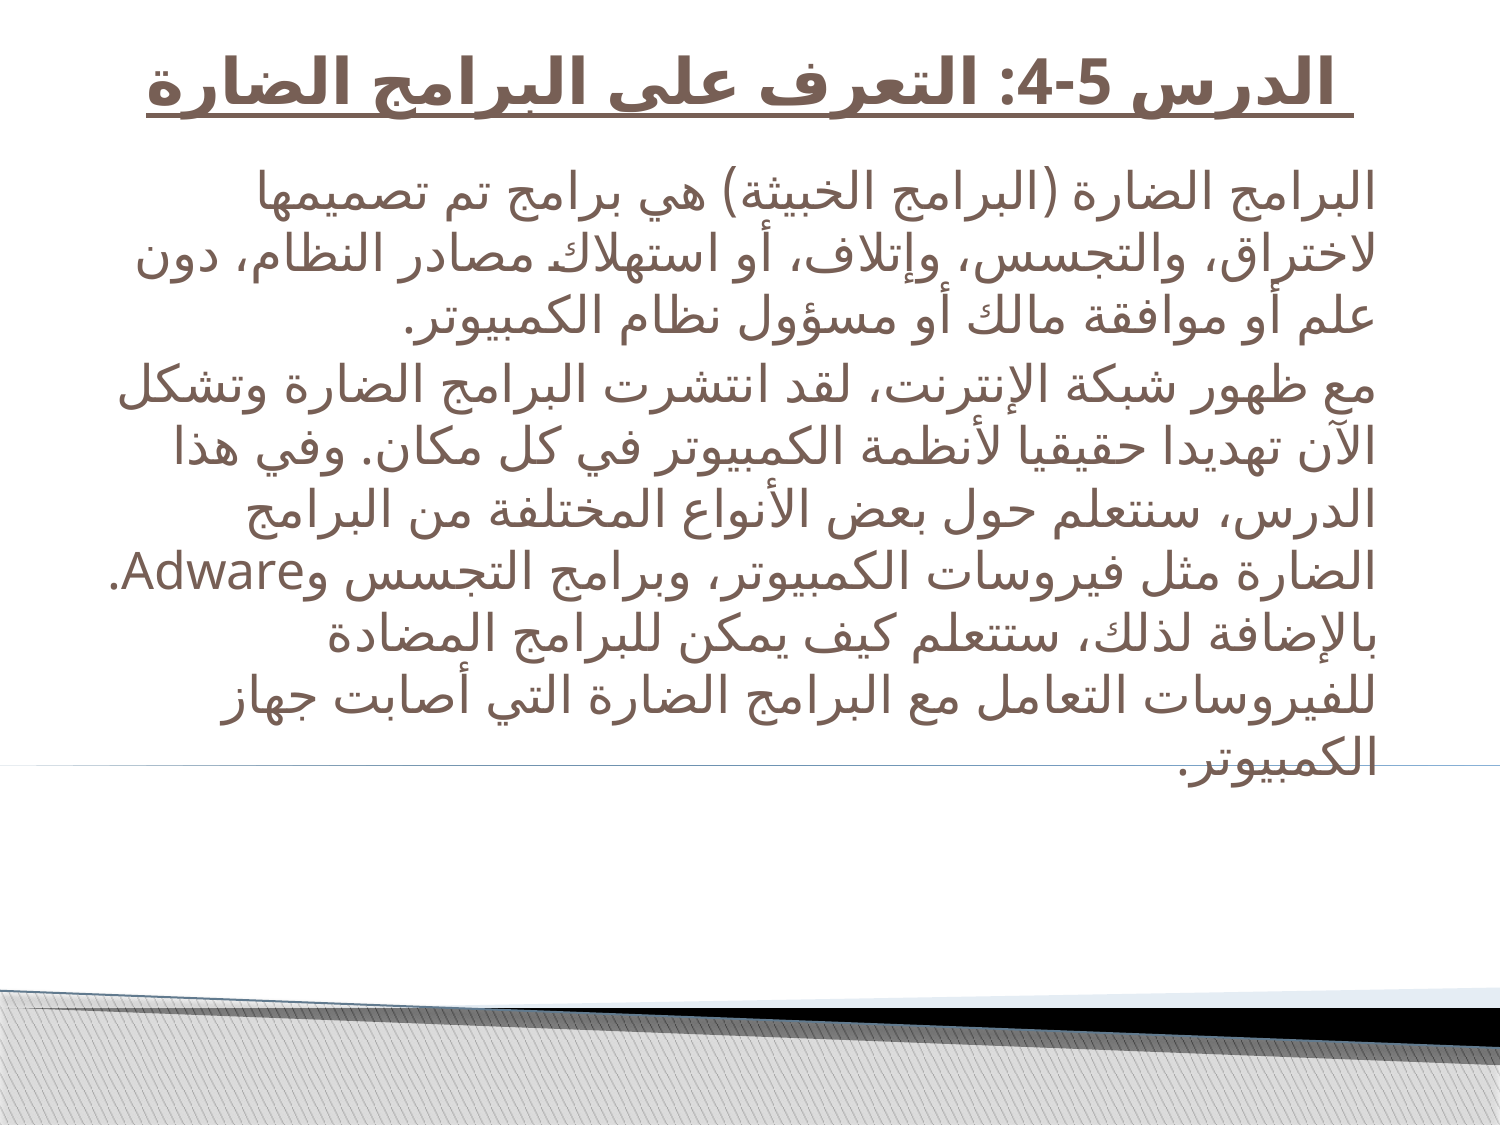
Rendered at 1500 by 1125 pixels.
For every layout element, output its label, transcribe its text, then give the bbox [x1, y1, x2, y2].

picture [5, 1008, 1500, 1066]
title الدرس 5-4: التعرف على البرامج الضارة [112, 24, 1388, 126]
subtitle البرامج الضارة (البرامج الخبيثة) هي برامج تم تصميمها لاختراق، والتجسس، وإتلاف، أو استهلاك مصادر النظام، دون علم أو موافقة مالك أو مسؤول نظام الكمبيوتر. مع ظهور شبكة الإنترنت، لقد انتشرت البرامج الضارة وتشكل الآن تهديدا حقيقيا لأنظمة الكمبيوتر في كل مكان. وفي هذا الدرس، سنتعلم حول بعض الأنواع المختلفة من البرامج الضارة مثل فيروسات الكمبيوتر، وبرامج التجسس وAdware. بالإضافة لذلك، ستتعلم كيف يمكن للبرامج المضادة للفيروسات التعامل مع البرامج الضارة التي أصابت جهاز الكمبيوتر. [75, 149, 1388, 800]
